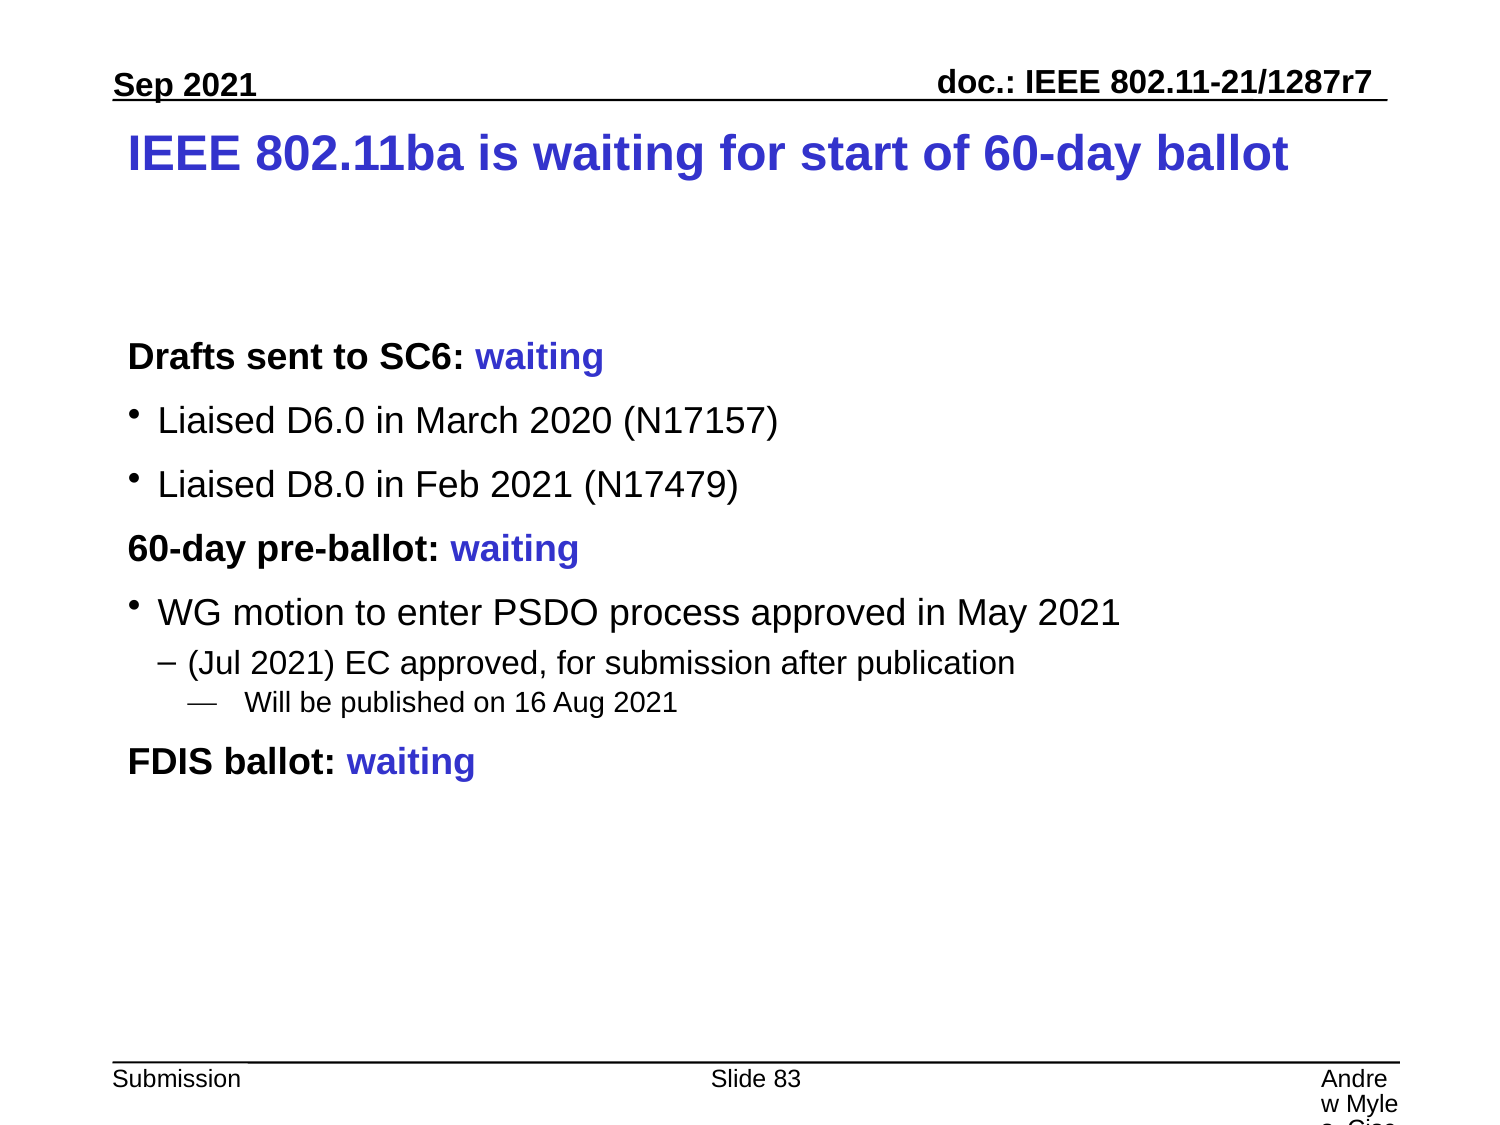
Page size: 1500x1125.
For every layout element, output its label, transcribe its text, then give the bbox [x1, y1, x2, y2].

slide_number Slide 83 [709, 1061, 803, 1093]
footer Andrew Myles, Cisco [1320, 1061, 1402, 1093]
title IEEE 802.11ba is waiting for start of 60-day ballot [112, 112, 1388, 288]
list Drafts sent to SC6: waiting Liaised D6.0 in March 2020 (N17157) Liaised D8.0 in Feb 2021 (N17479) 60-day pre-ballot: waiting WG motion to enter PSDO process approved in May 2021 (Jul 2021) EC approved, for submission after publication Will be published on 16 Aug 2021 FDIS ballot: waiting [112, 324, 1388, 1000]
